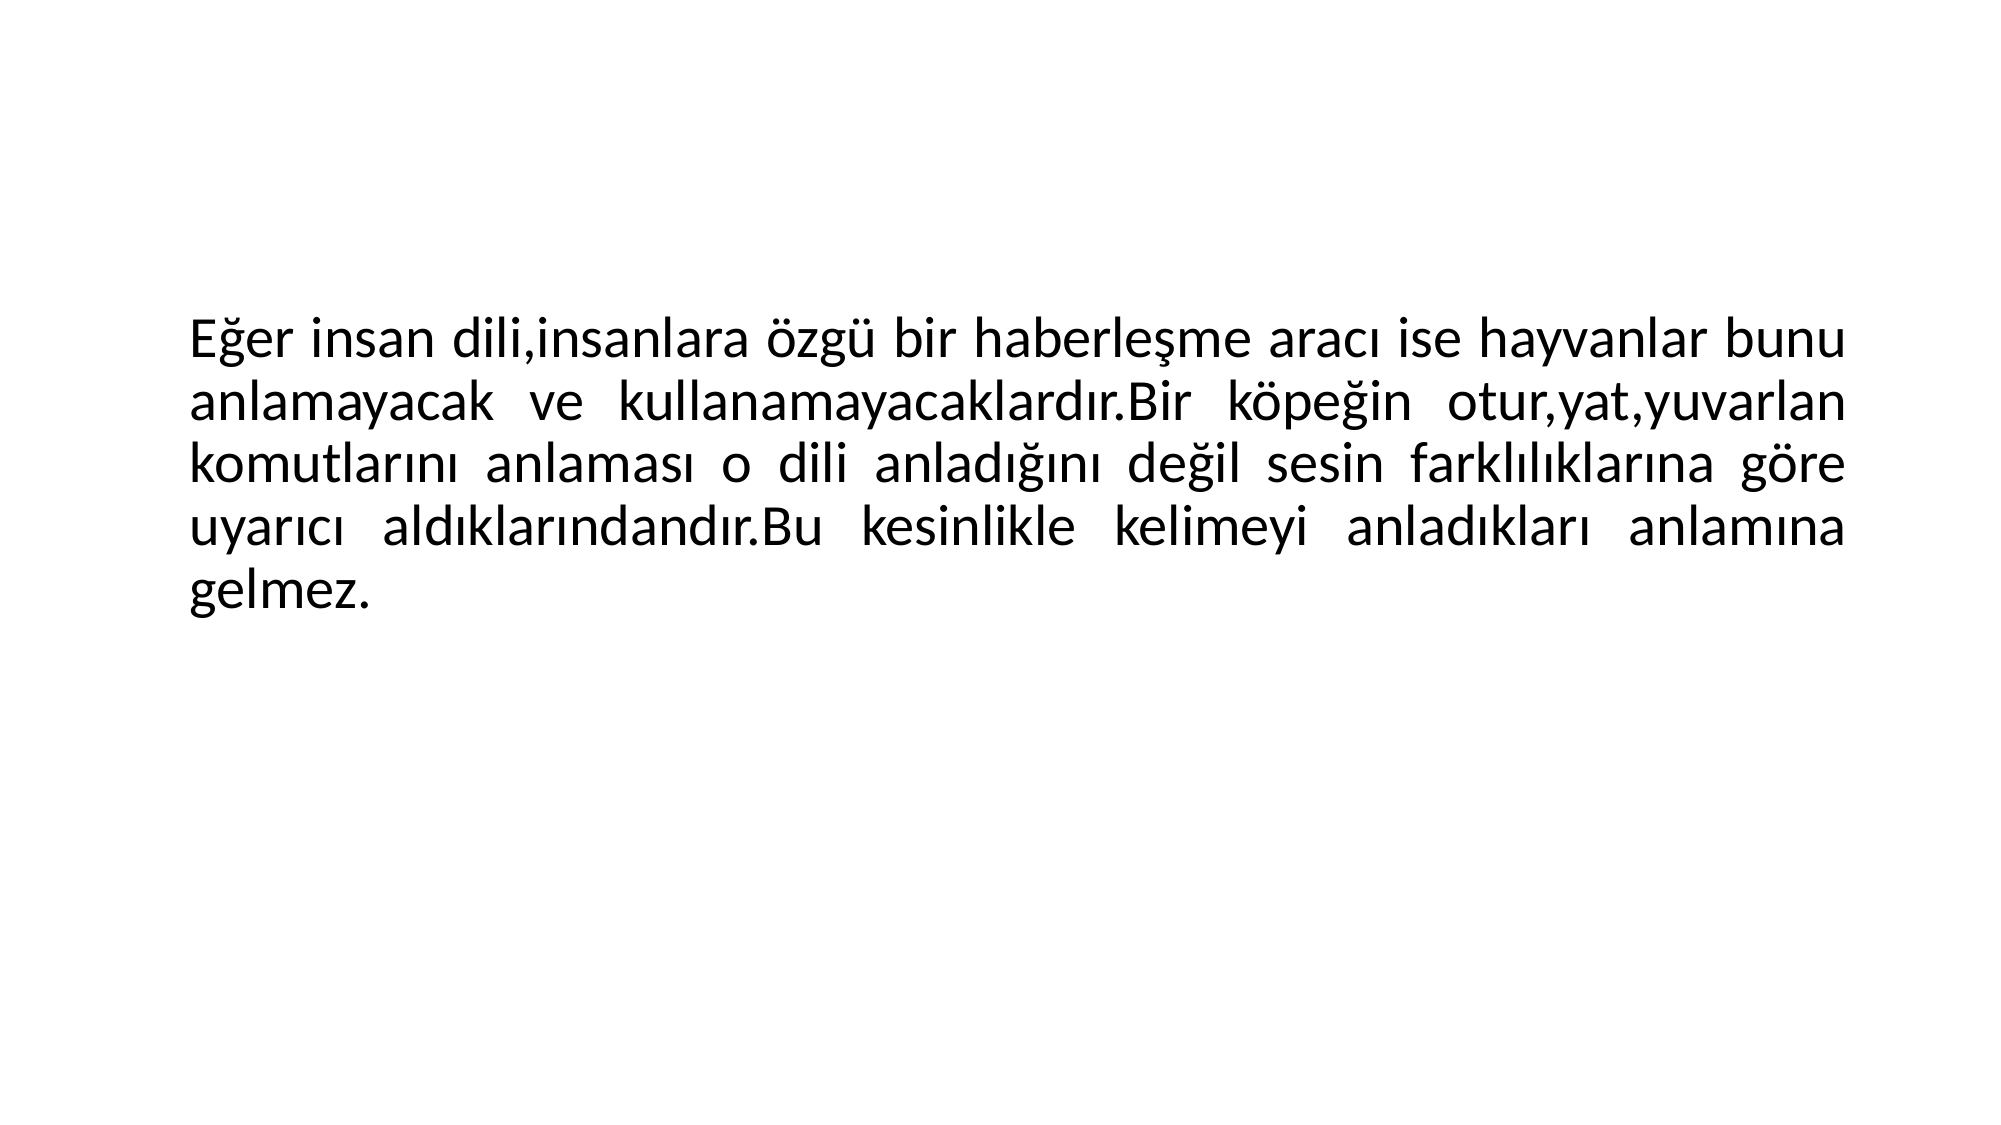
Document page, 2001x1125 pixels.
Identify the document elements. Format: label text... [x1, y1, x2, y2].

list Eğer insan dili,insanlara özgü bir haberleşme aracı ise hayvanlar bunu anlamayacak ve kullanamayacaklardır.Bir köpeğin otur,yat,yuvarlan komutlarını anlaması o dili anladığını değil sesin farklılıklarına göre uyarıcı aldıklarındandır.Bu kesinlikle kelimeyi anladıkları anlamına gelmez. [137, 299, 1863, 1014]
